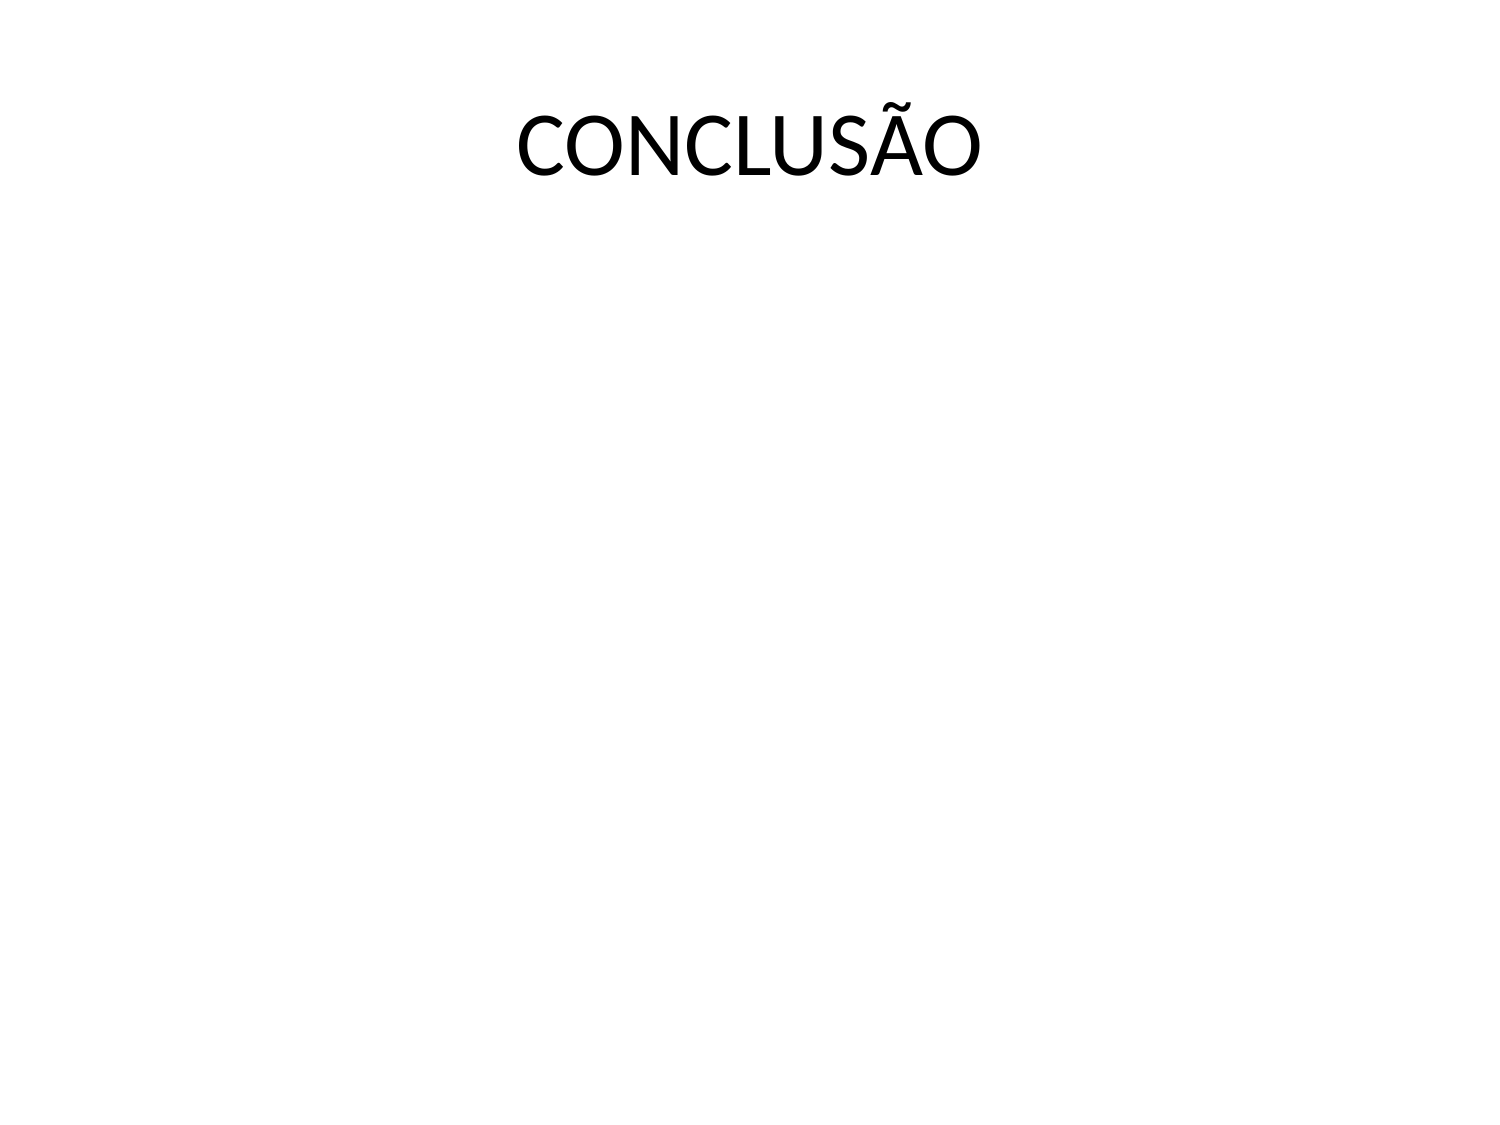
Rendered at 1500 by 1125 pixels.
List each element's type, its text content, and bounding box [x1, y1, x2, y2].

title CONCLUSÃO [75, 45, 1425, 233]
